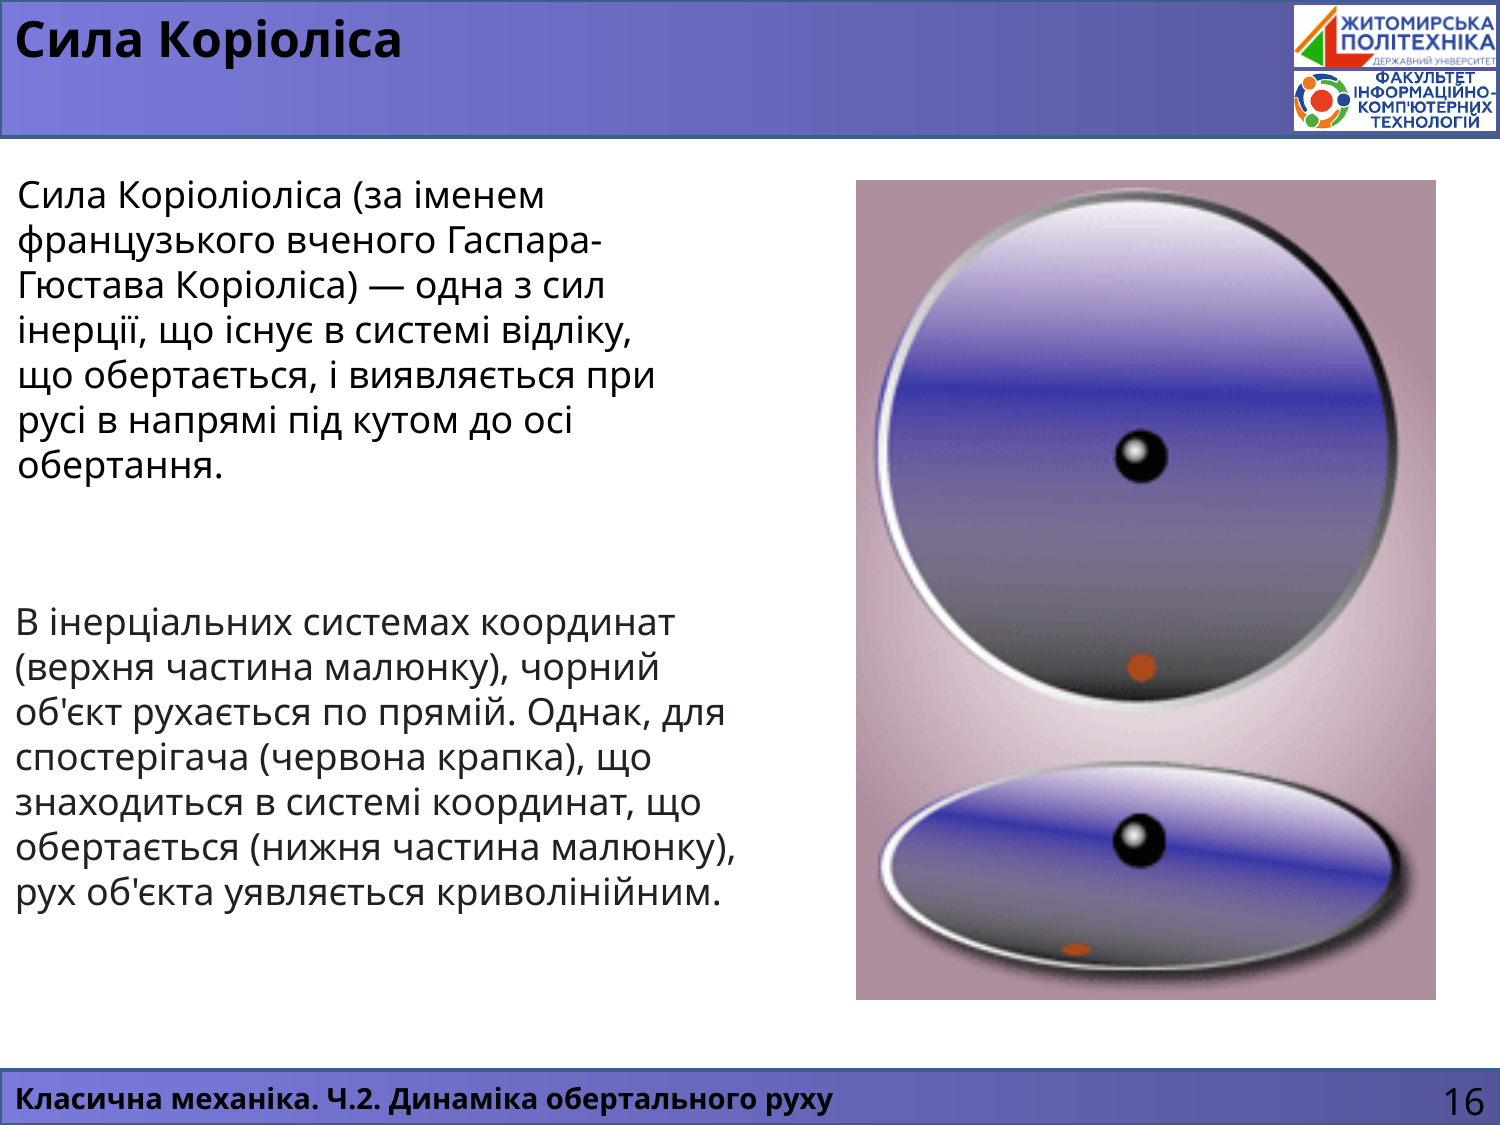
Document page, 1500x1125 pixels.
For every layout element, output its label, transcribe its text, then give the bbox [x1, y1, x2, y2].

picture [856, 180, 1436, 1000]
picture [1294, 70, 1496, 131]
text_box [0, 75, 1295, 139]
text_box Сила Коріоліса [0, 0, 1306, 75]
text_box Класична механіка. Ч.2. Динаміка обертального руху [0, 1068, 1500, 1125]
text_box В інерціальних системах координат (верхня частина малюнку), чорний об'єкт рухається по прямій. Однак, для спостерігача (червона крапка), що знаходиться в системі координат, що обертається (нижня частина малюнку), рух об'єкта уявляється криволінійним. [0, 590, 762, 920]
text_box 16 [1399, 1070, 1500, 1125]
text_box [1306, 0, 1500, 10]
picture [1294, 5, 1496, 67]
text_box Сила Коріоліоліса (за іменем французького вченого Гаспара-Гюстава Коріоліса) — одна з сил інерції, що існує в системі відліку, що обертається, і виявляється при русі в напрямі під кутом до осі обертання. [2, 163, 680, 493]
text_box [1494, 132, 1500, 139]
